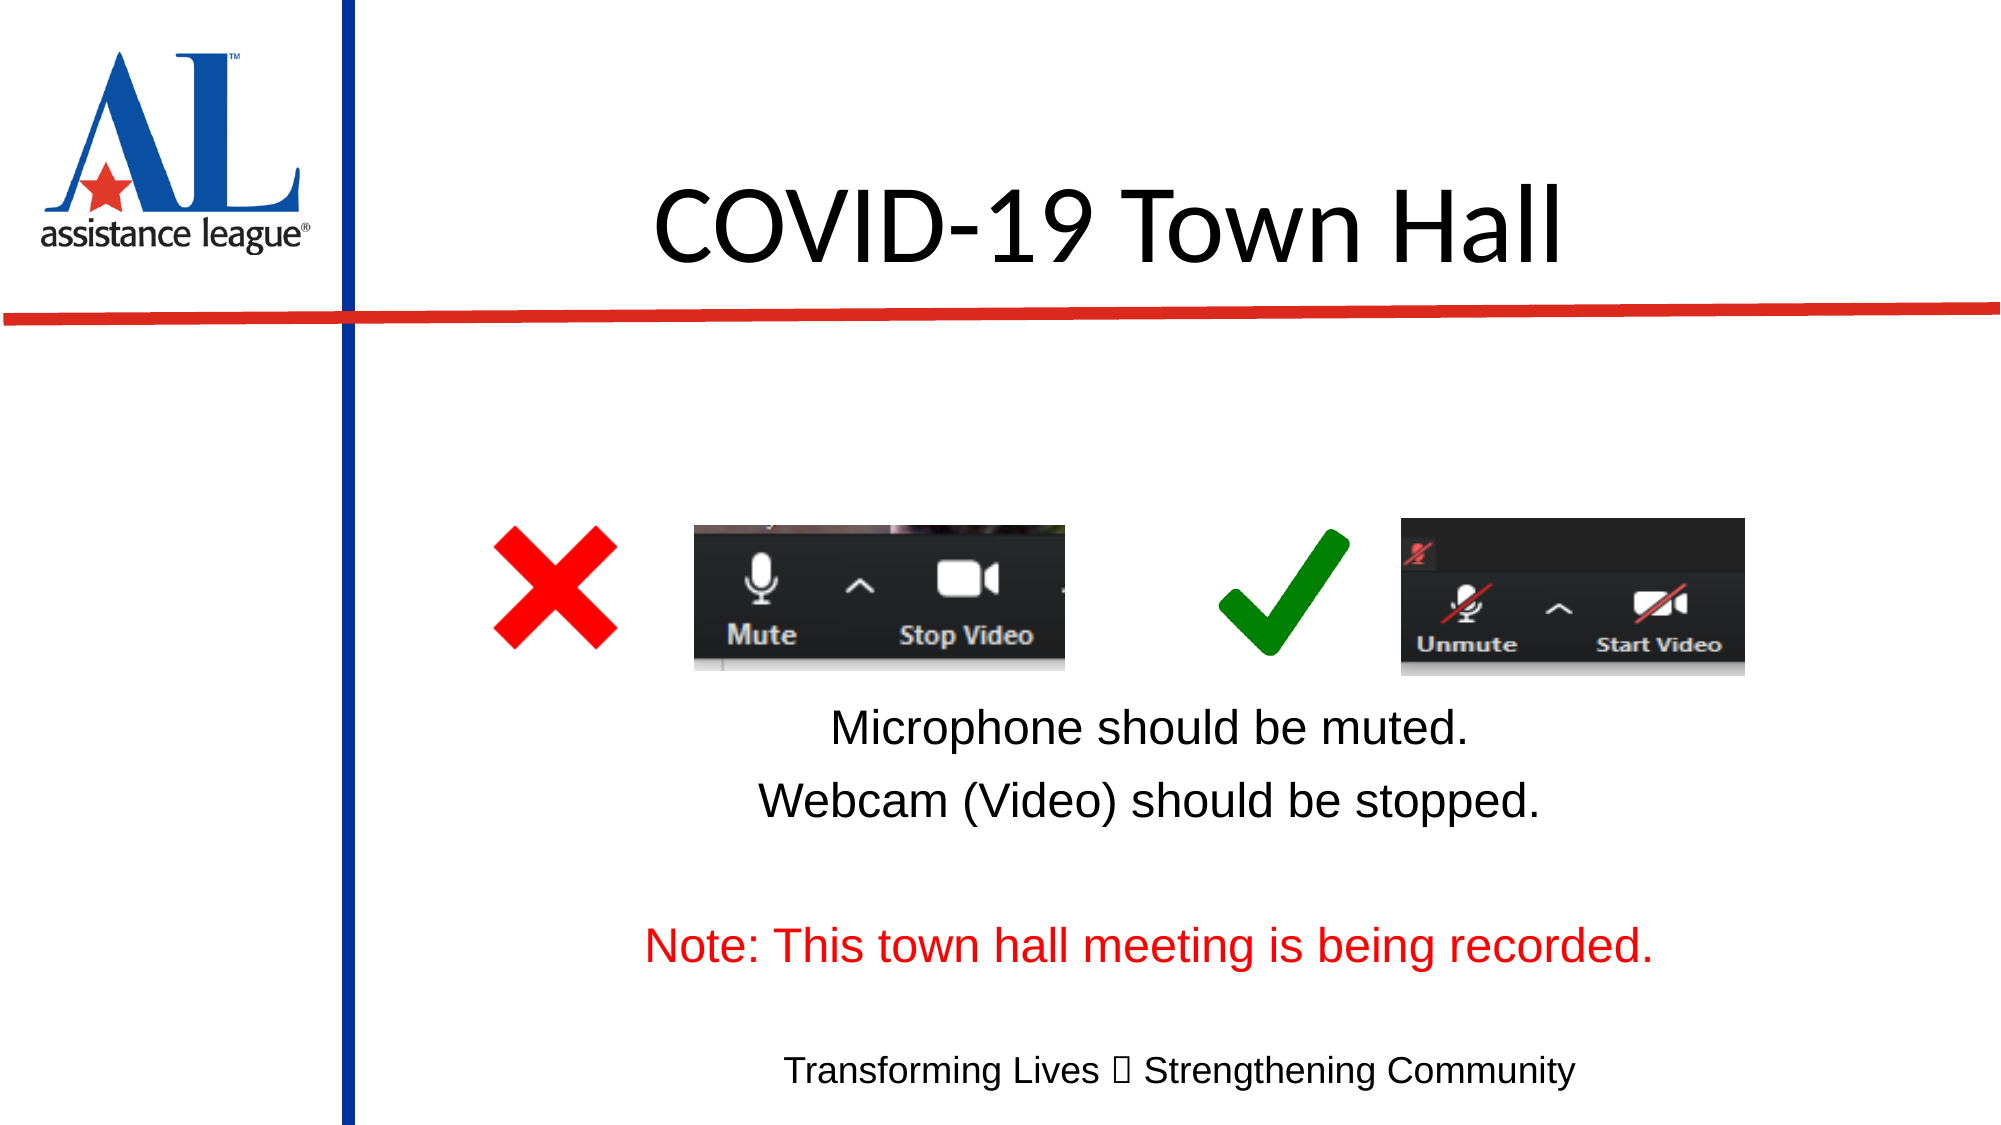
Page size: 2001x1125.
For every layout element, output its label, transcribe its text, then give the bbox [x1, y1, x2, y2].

text_box COVID-19 Town Hall [397, 142, 1822, 292]
picture [1218, 526, 1350, 658]
picture [19, 40, 326, 255]
picture [1401, 518, 1745, 676]
picture [493, 525, 618, 650]
subtitle Microphone should be muted. Webcam (Video) should be stopped. Note: This town hall meeting is being recorded. [450, 695, 1850, 983]
picture [694, 525, 1065, 672]
